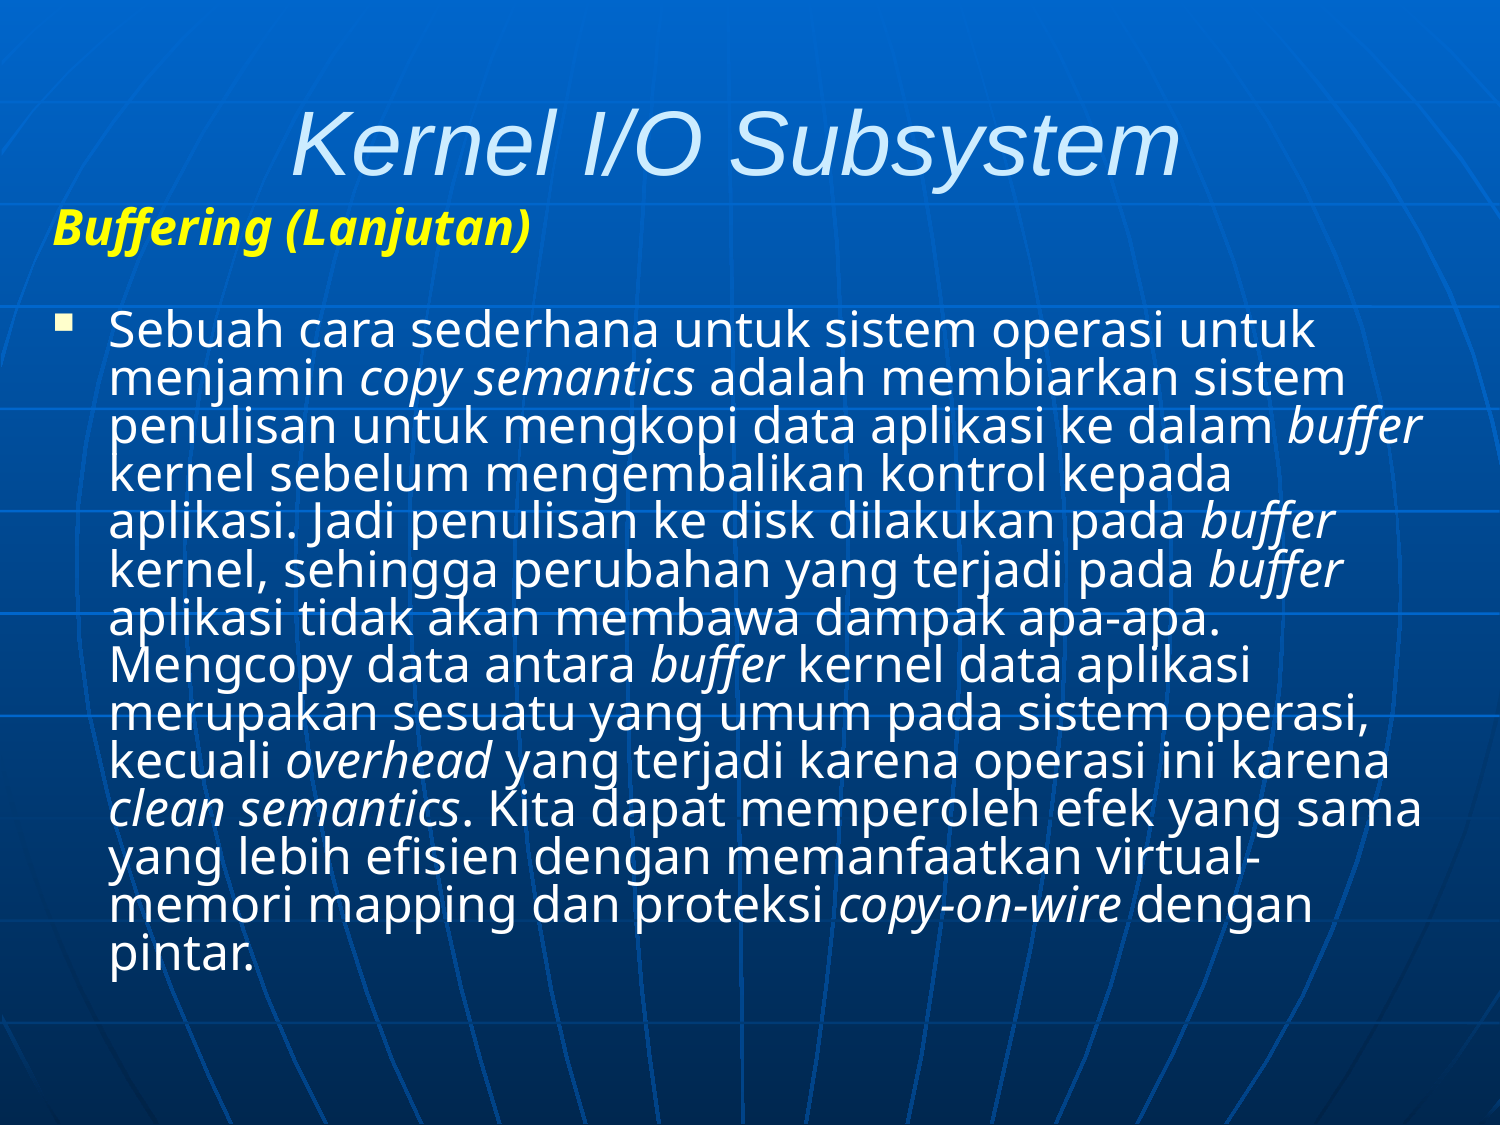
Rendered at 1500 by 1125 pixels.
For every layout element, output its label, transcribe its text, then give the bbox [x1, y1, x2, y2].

list Buffering (Lanjutan) Sebuah cara sederhana untuk sistem operasi untuk menjamin copy semantics adalah membiarkan sistem penulisan untuk mengkopi data aplikasi ke dalam buffer kernel sebelum mengembalikan kontrol kepada aplikasi. Jadi penulisan ke disk dilakukan pada buffer kernel, sehingga perubahan yang terjadi pada buffer aplikasi tidak akan membawa dampak apa-apa. Mengcopy data antara buffer kernel data aplikasi merupakan sesuatu yang umum pada sistem operasi, kecuali overhead yang terjadi karena operasi ini karena clean semantics. Kita dapat memperoleh efek yang sama yang lebih efisien dengan memanfaatkan virtual-memori mapping dan proteksi copy-on-wire dengan pintar. [37, 199, 1451, 1038]
title Kernel I/O Subsystem [74, 45, 1426, 199]
